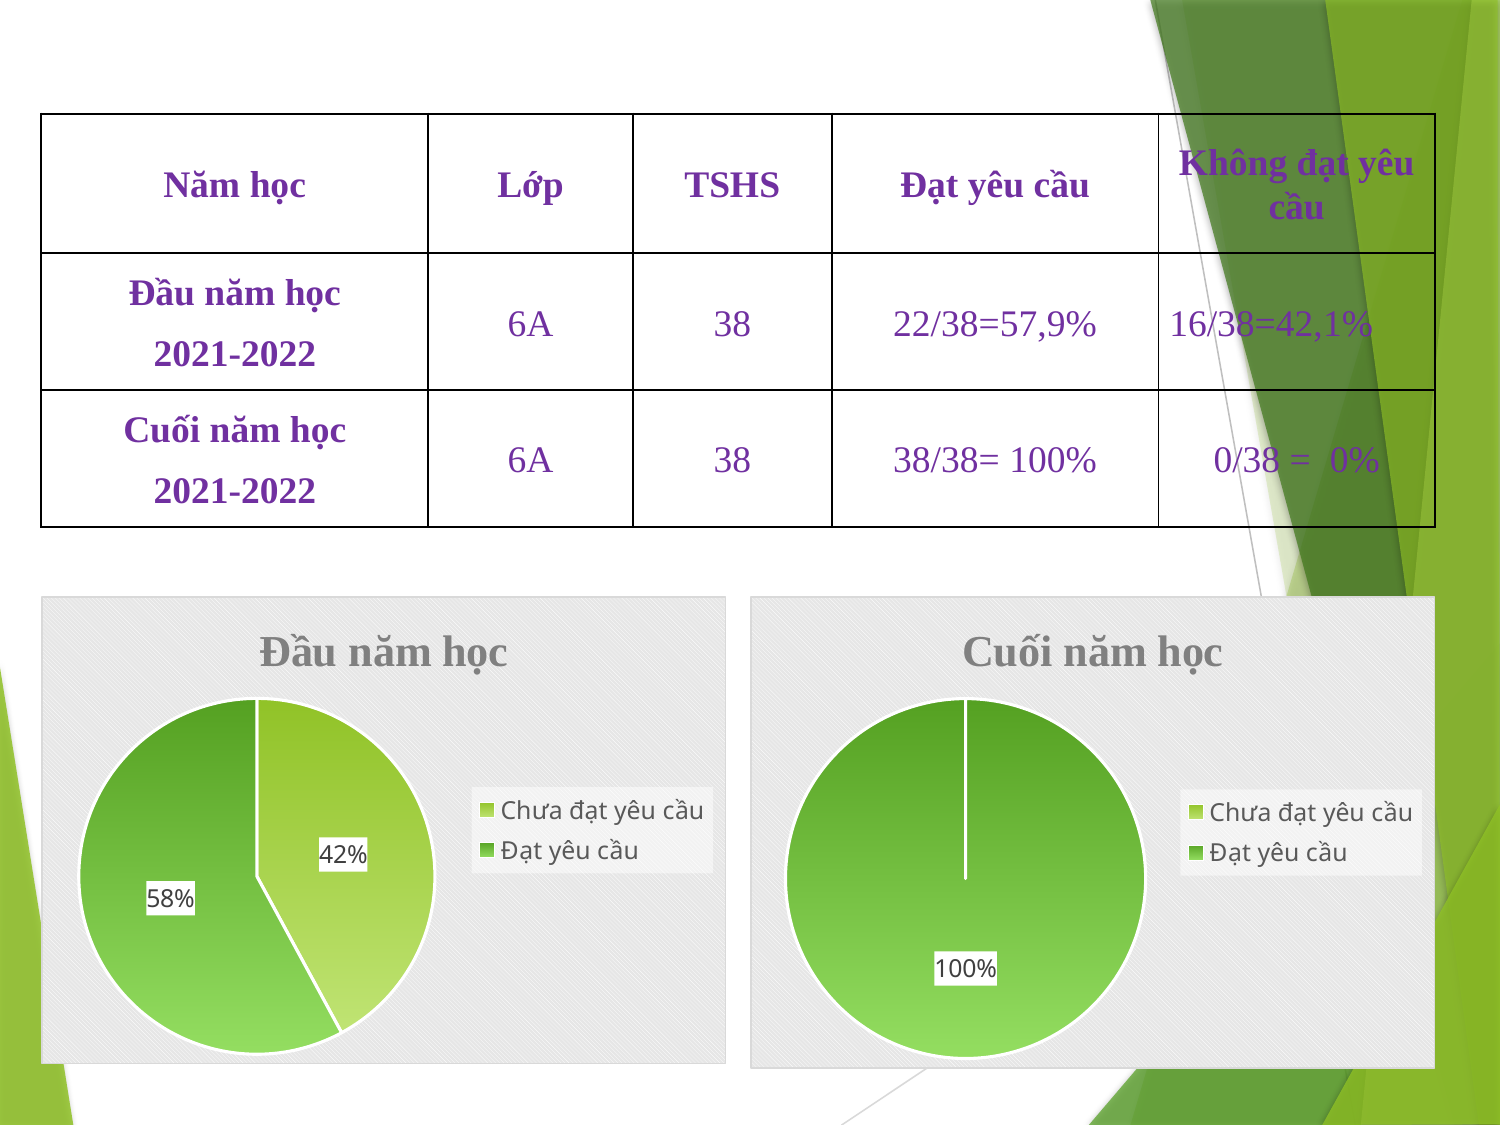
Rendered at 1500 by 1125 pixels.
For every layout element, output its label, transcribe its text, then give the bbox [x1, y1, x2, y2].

table_header Đạt yêu cầu [833, 115, 1158, 252]
chart [40, 595, 727, 1065]
table_cell 6A [429, 254, 632, 389]
table_cell 38 [634, 254, 831, 389]
table_header TSHS [634, 115, 831, 252]
table_header Năm học [42, 115, 427, 252]
chart [749, 595, 1436, 1070]
table_cell 22/38=57,9% [833, 254, 1158, 389]
table_cell 0/38 = 0% [1159, 391, 1434, 526]
table_cell Cuối năm học 2021-2022 [42, 391, 427, 526]
table_cell 38 [634, 391, 831, 526]
table_cell 38/38= 100% [833, 391, 1158, 526]
table_header Không đạt yêu cầu [1159, 115, 1434, 252]
table_cell 6A [429, 391, 632, 526]
table_cell 16/38=42,1% [1159, 254, 1434, 389]
table_header Lớp [429, 115, 632, 252]
table_cell Đầu năm học 2021-2022 [42, 254, 427, 389]
